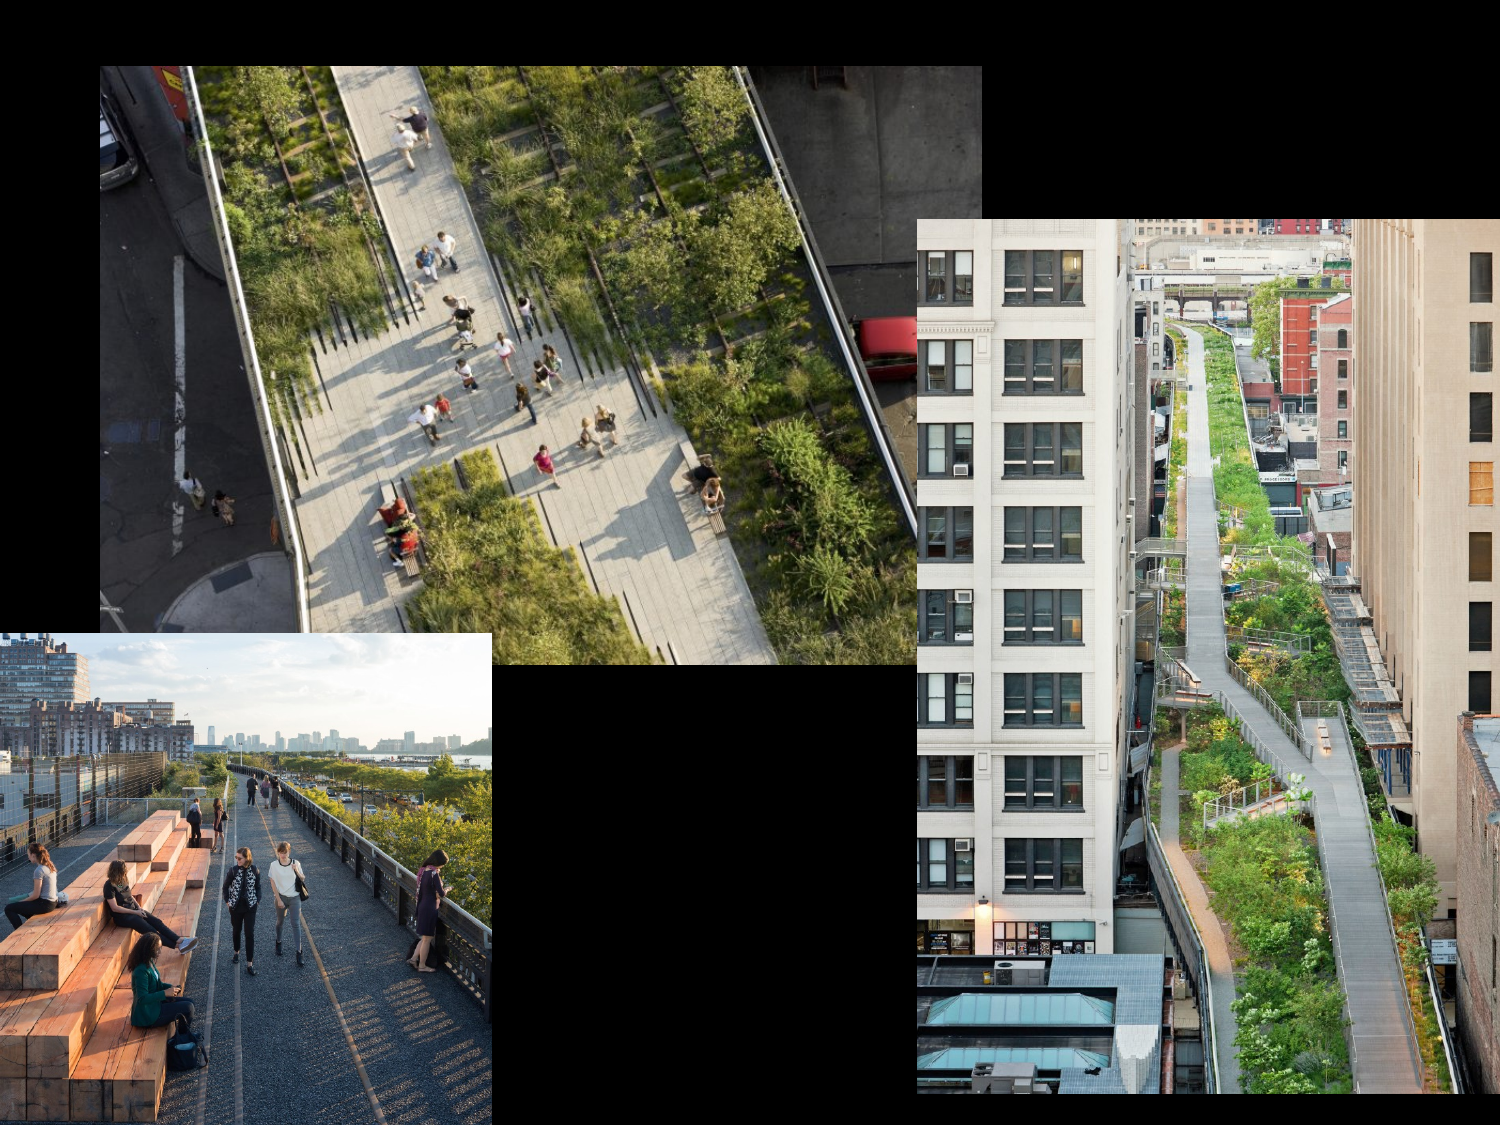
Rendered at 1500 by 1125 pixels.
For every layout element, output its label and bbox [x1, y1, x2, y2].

picture [0, 66, 982, 1125]
list [917, 219, 1500, 1095]
